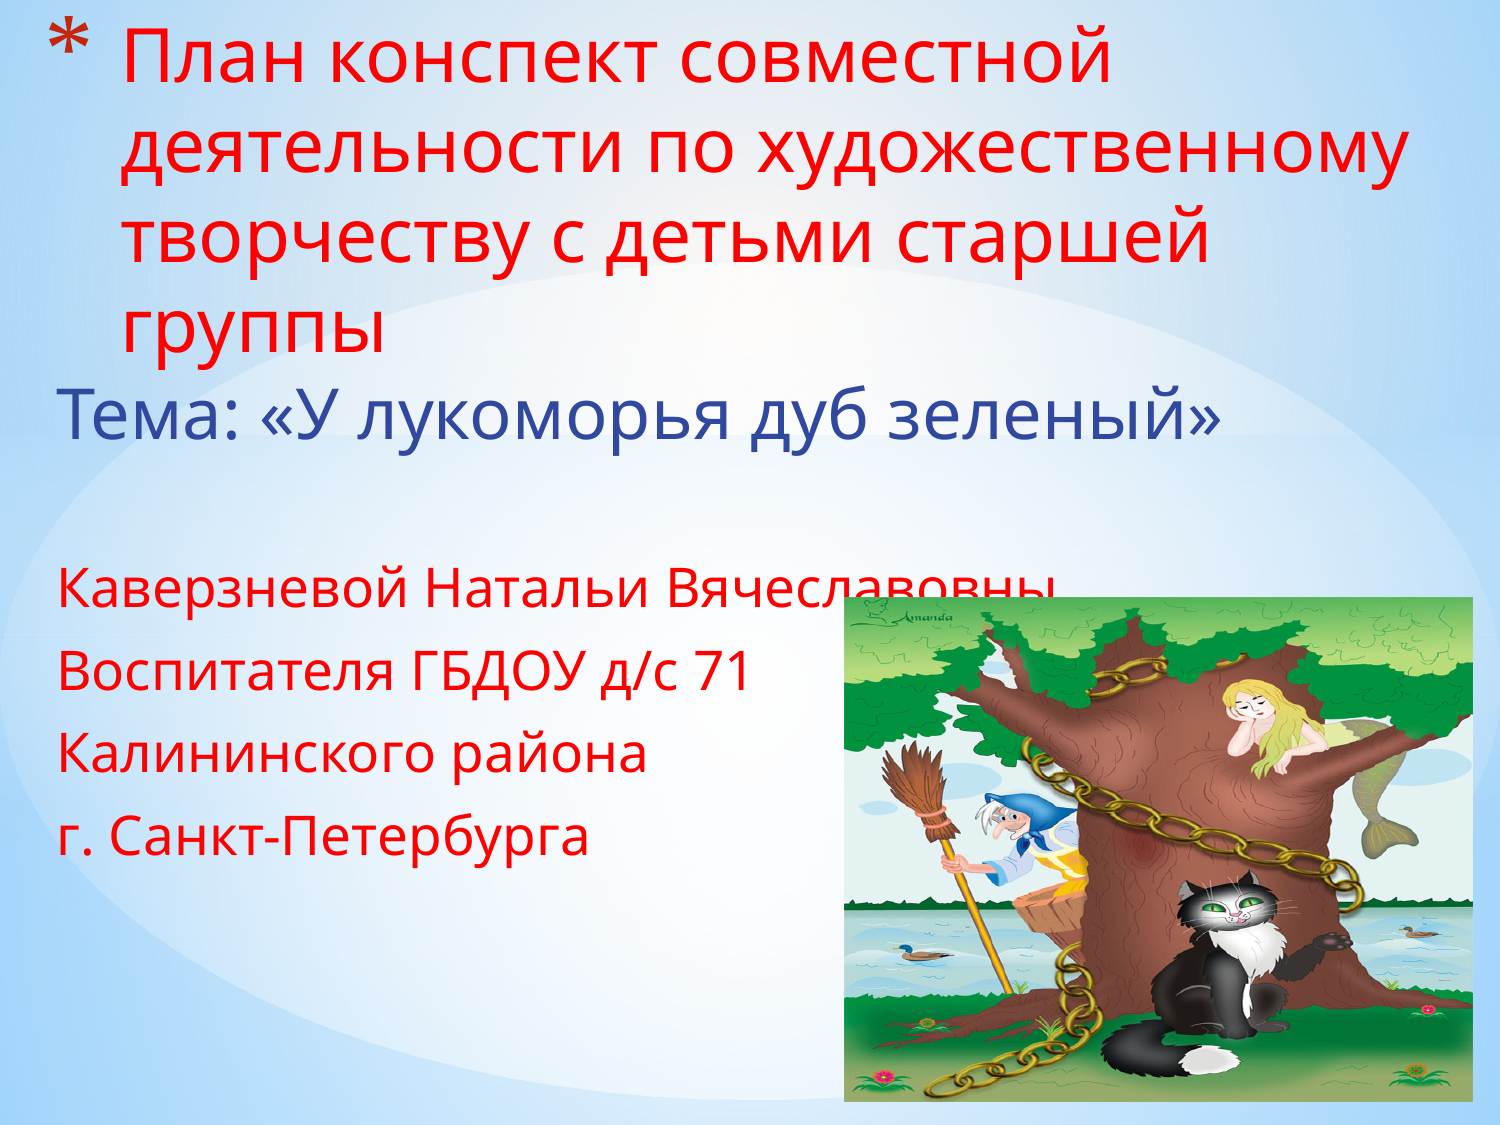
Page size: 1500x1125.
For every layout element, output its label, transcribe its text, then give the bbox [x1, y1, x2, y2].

title План конспект совместной деятельности по художественному творчеству с детьми старшей группы [0, 0, 1500, 339]
picture [844, 597, 1473, 1103]
subtitle Тема: «У лукоморья дуб зеленый» Каверзневой Натальи Вячеславовны Воспитателя ГБДОУ д/с 71 Калининского района г. Санкт-Петербурга [41, 361, 1500, 1125]
